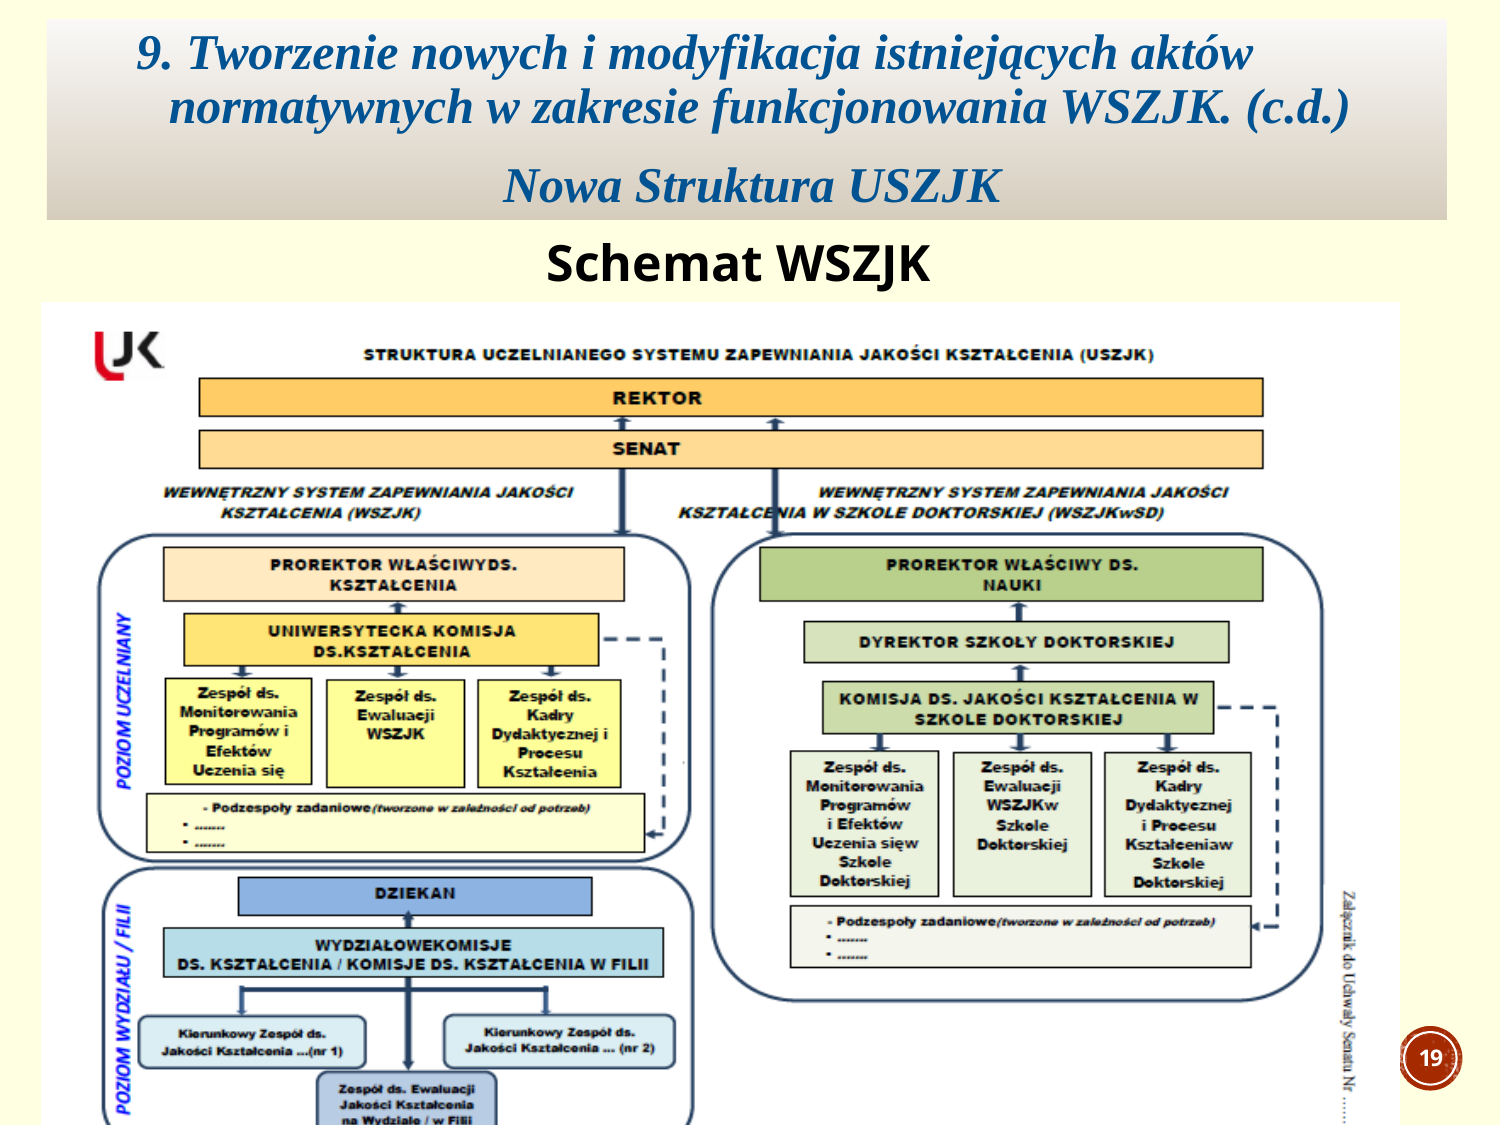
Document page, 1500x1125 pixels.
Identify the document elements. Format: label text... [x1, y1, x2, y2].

slide_number 19 [1401, 1028, 1471, 1089]
list 9. Tworzenie nowych i modyfikacja istniejących aktów normatywnych w zakresie funkcjonowania WSZJK. (c.d.) Nowa Struktura USZJK Schemat WSZJK [46, 19, 1447, 220]
picture [41, 302, 1400, 1125]
